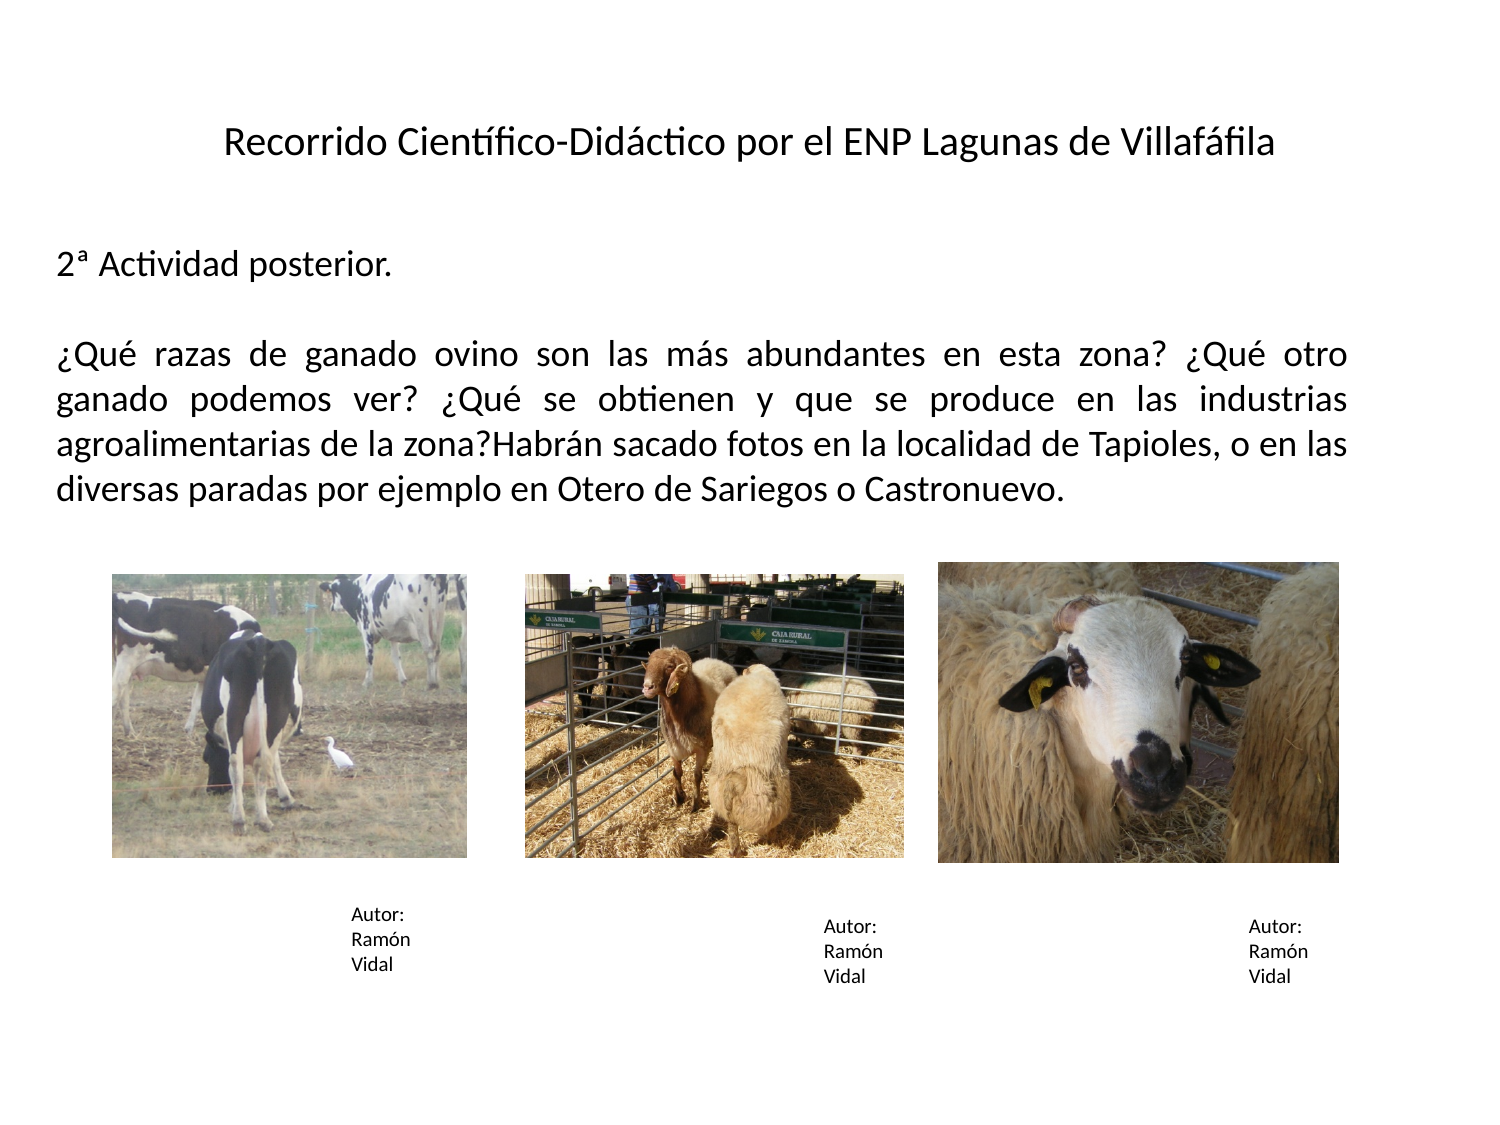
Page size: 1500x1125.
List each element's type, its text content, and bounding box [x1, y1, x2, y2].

text_box Autor: Ramón Vidal [1234, 905, 1341, 995]
title Recorrido Científico-Didáctico por el ENP Lagunas de Villafáfila [75, 45, 1425, 233]
text_box Autor: Ramón Vidal [336, 893, 443, 983]
text_box 2ª Actividad posterior. ¿Qué razas de ganado ovino son las más abundantes en esta zona? ¿Qué otro ganado podemos ver? ¿Qué se obtienen y que se produce en las industrias agroalimentarias de la zona?Habrán sacado fotos en la localidad de Tapioles, o en las diversas paradas por ejemplo en Otero de Sariegos o Castronuevo. [41, 231, 1365, 517]
picture [111, 574, 467, 859]
picture [525, 573, 904, 858]
text_box Autor: Ramón Vidal [808, 905, 916, 995]
picture [938, 562, 1340, 863]
